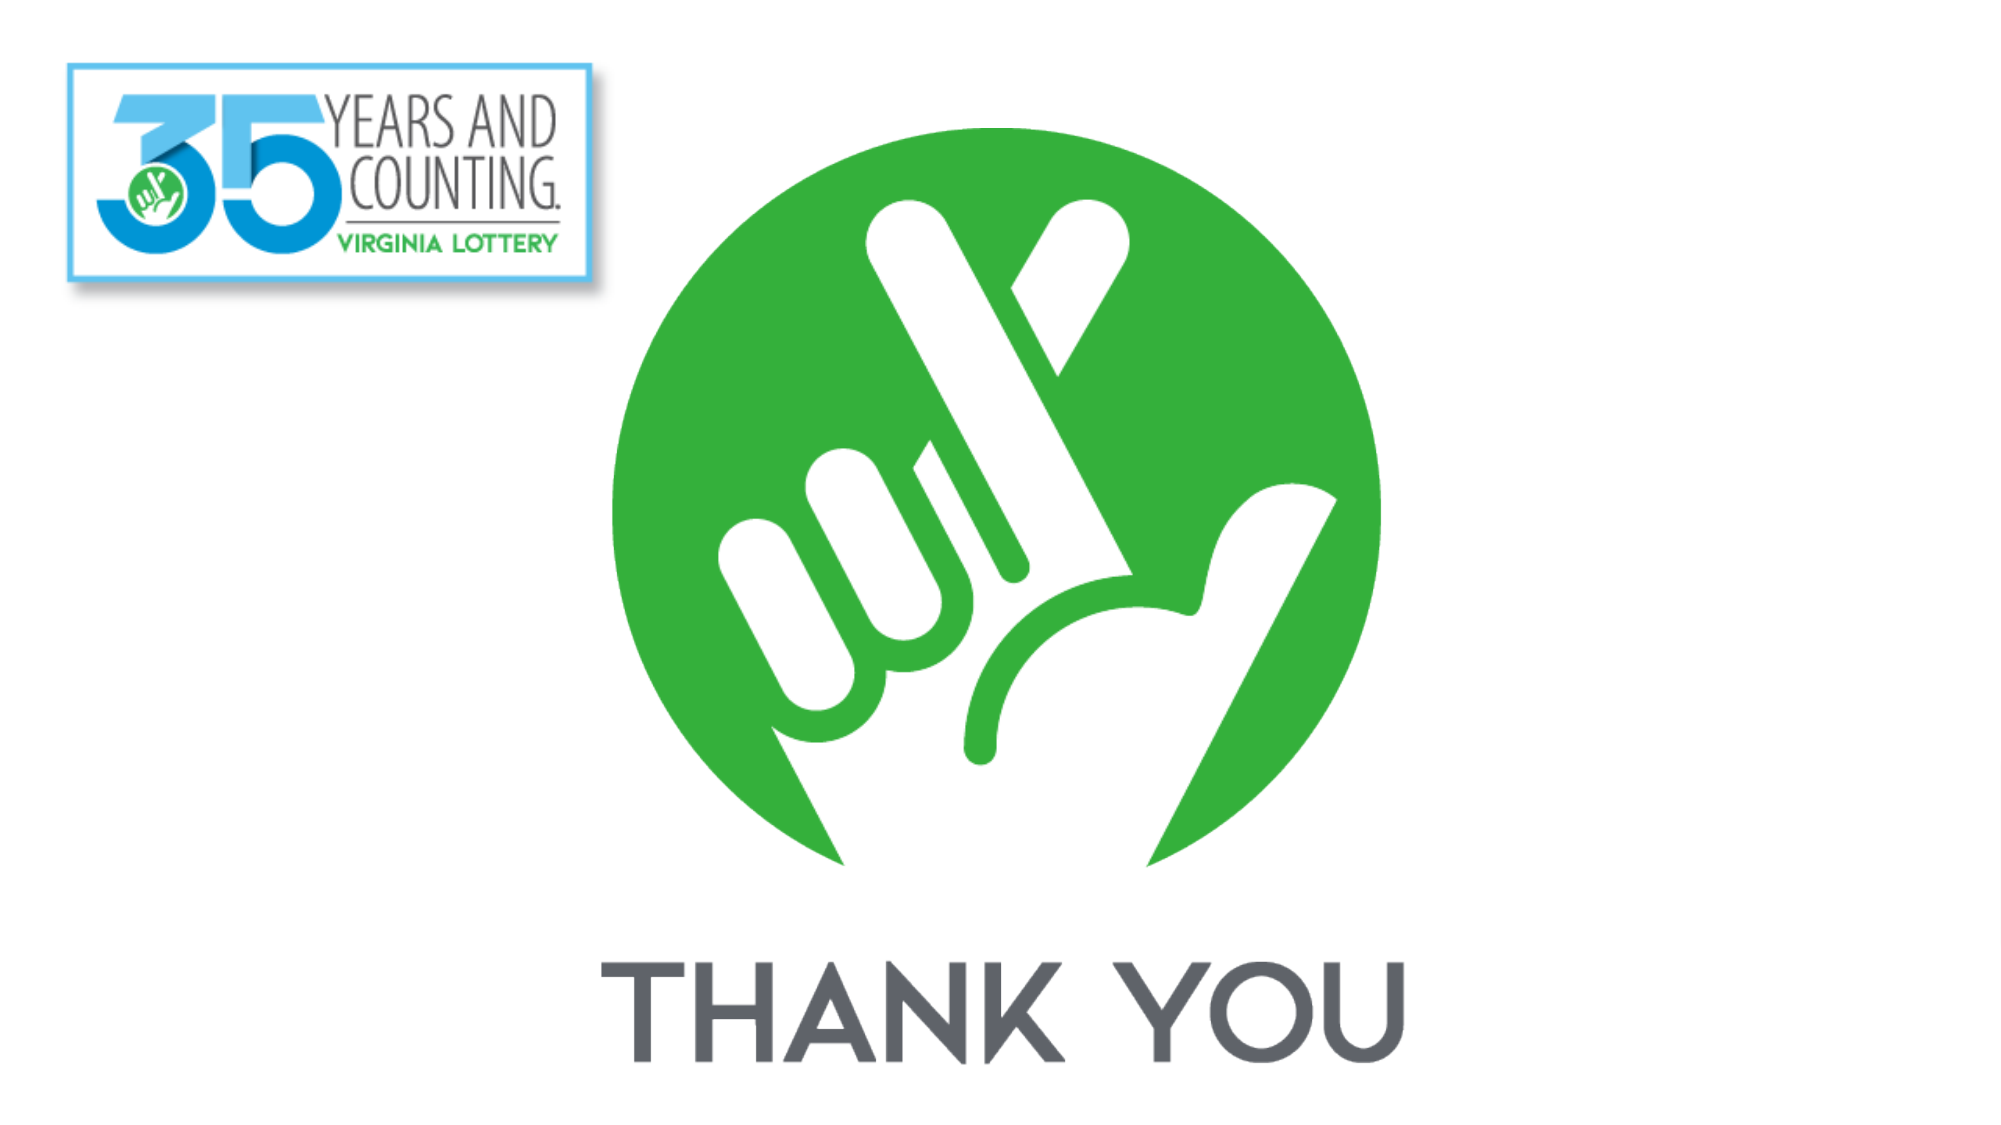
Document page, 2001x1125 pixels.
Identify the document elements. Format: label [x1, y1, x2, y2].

text_box [1324, 483, 2000, 1125]
picture [0, 0, 2001, 1125]
